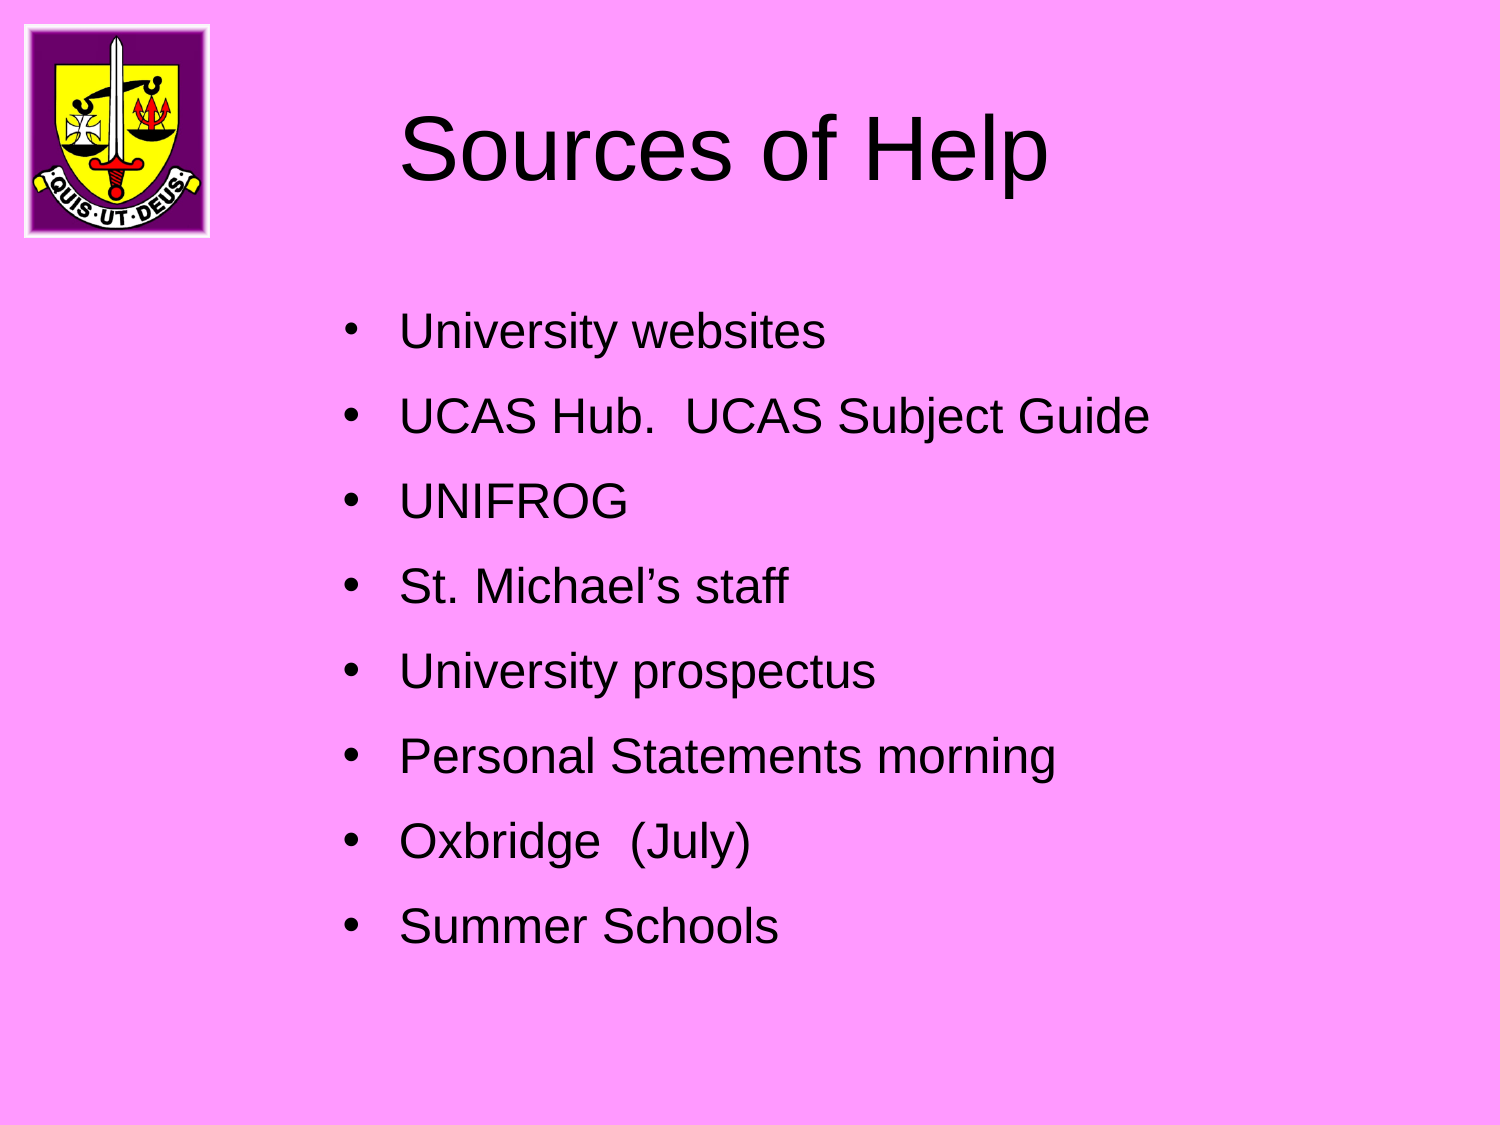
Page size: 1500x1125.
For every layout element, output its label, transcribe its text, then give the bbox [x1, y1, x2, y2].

title Sources of Help [87, 50, 1363, 238]
list University websites UCAS Hub. UCAS Subject Guide UNIFROG St. Michael’s staff University prospectus Personal Statements morning Oxbridge (July) Summer Schools [327, 291, 1290, 998]
picture [24, 24, 210, 238]
